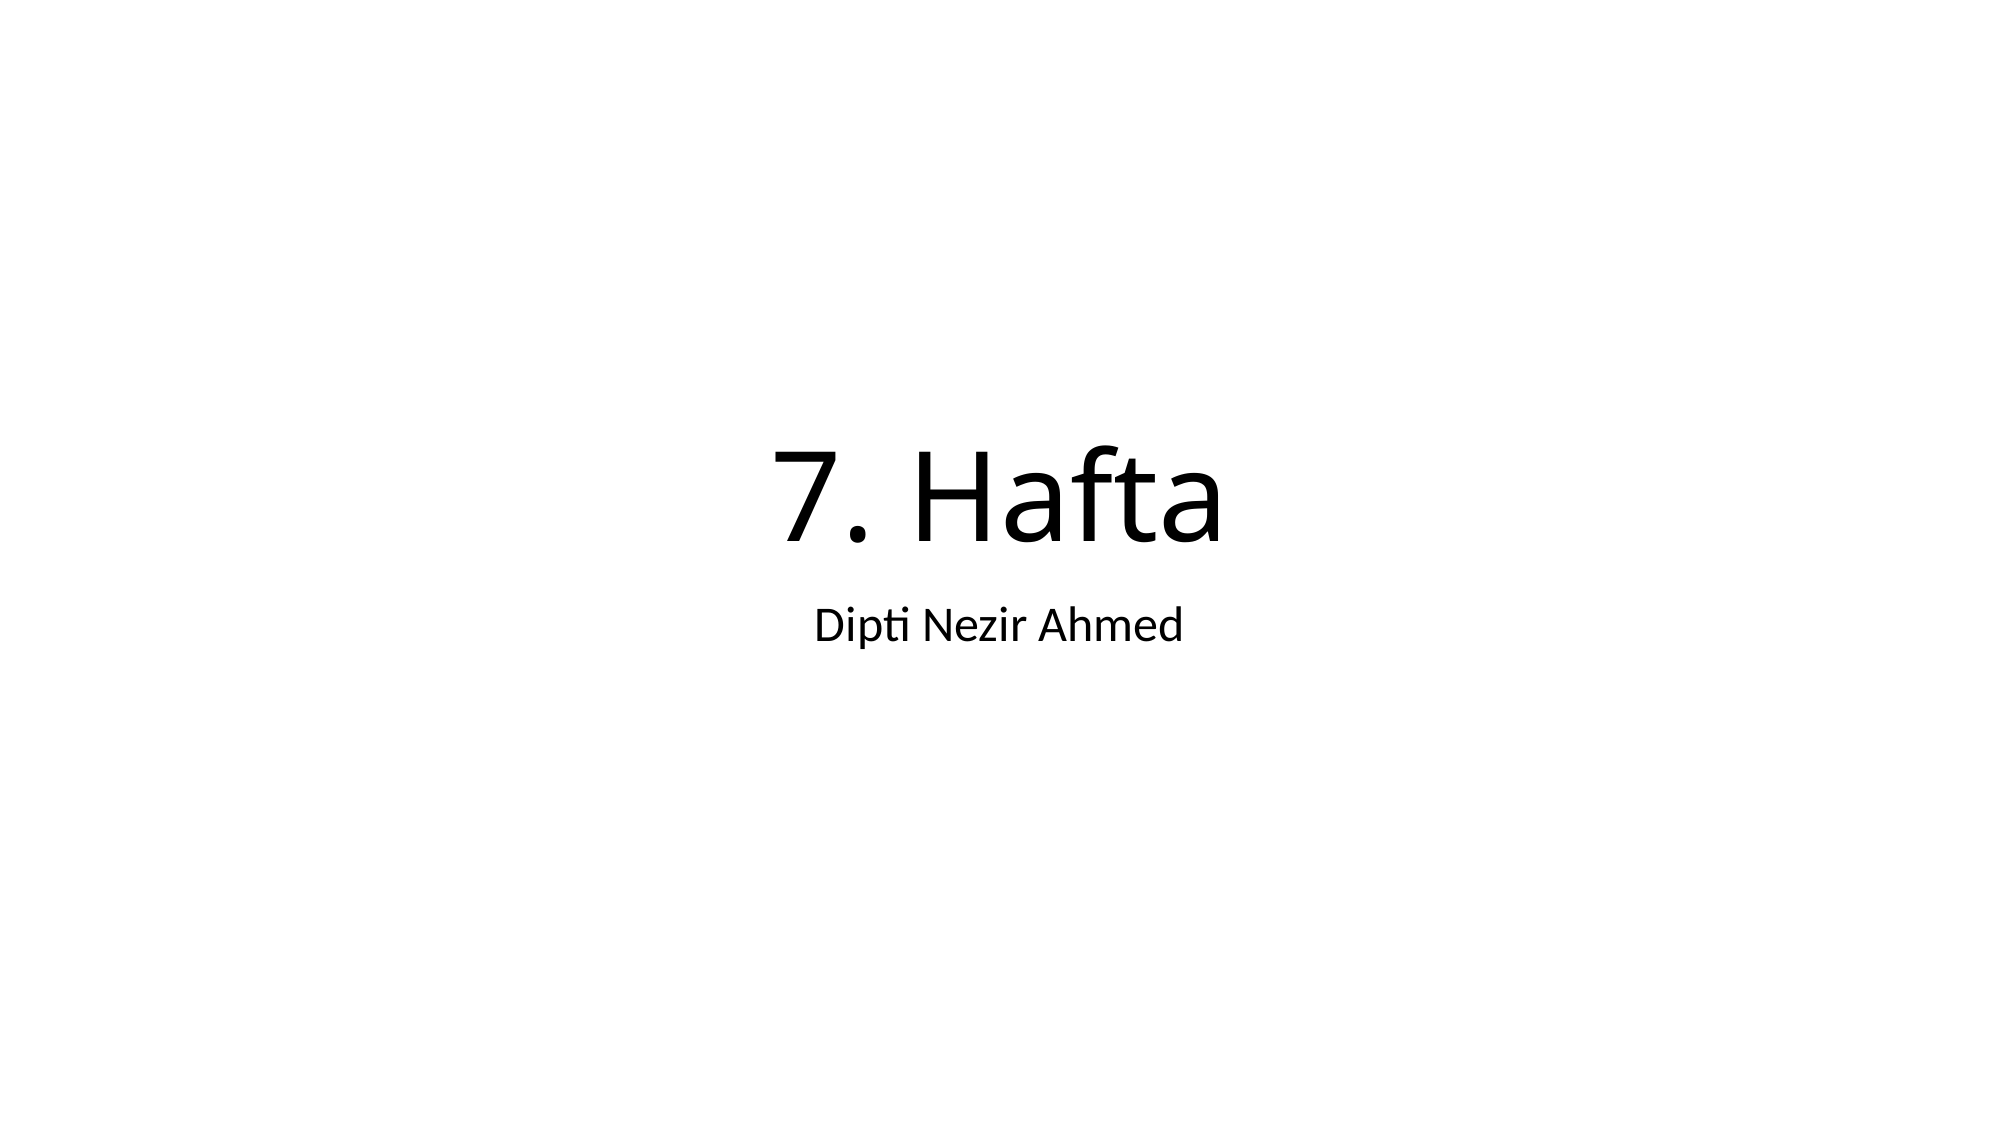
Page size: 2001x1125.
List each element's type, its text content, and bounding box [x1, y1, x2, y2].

title 7. Hafta [249, 184, 1750, 576]
subtitle Dipti Nezir Ahmed [249, 590, 1750, 863]
